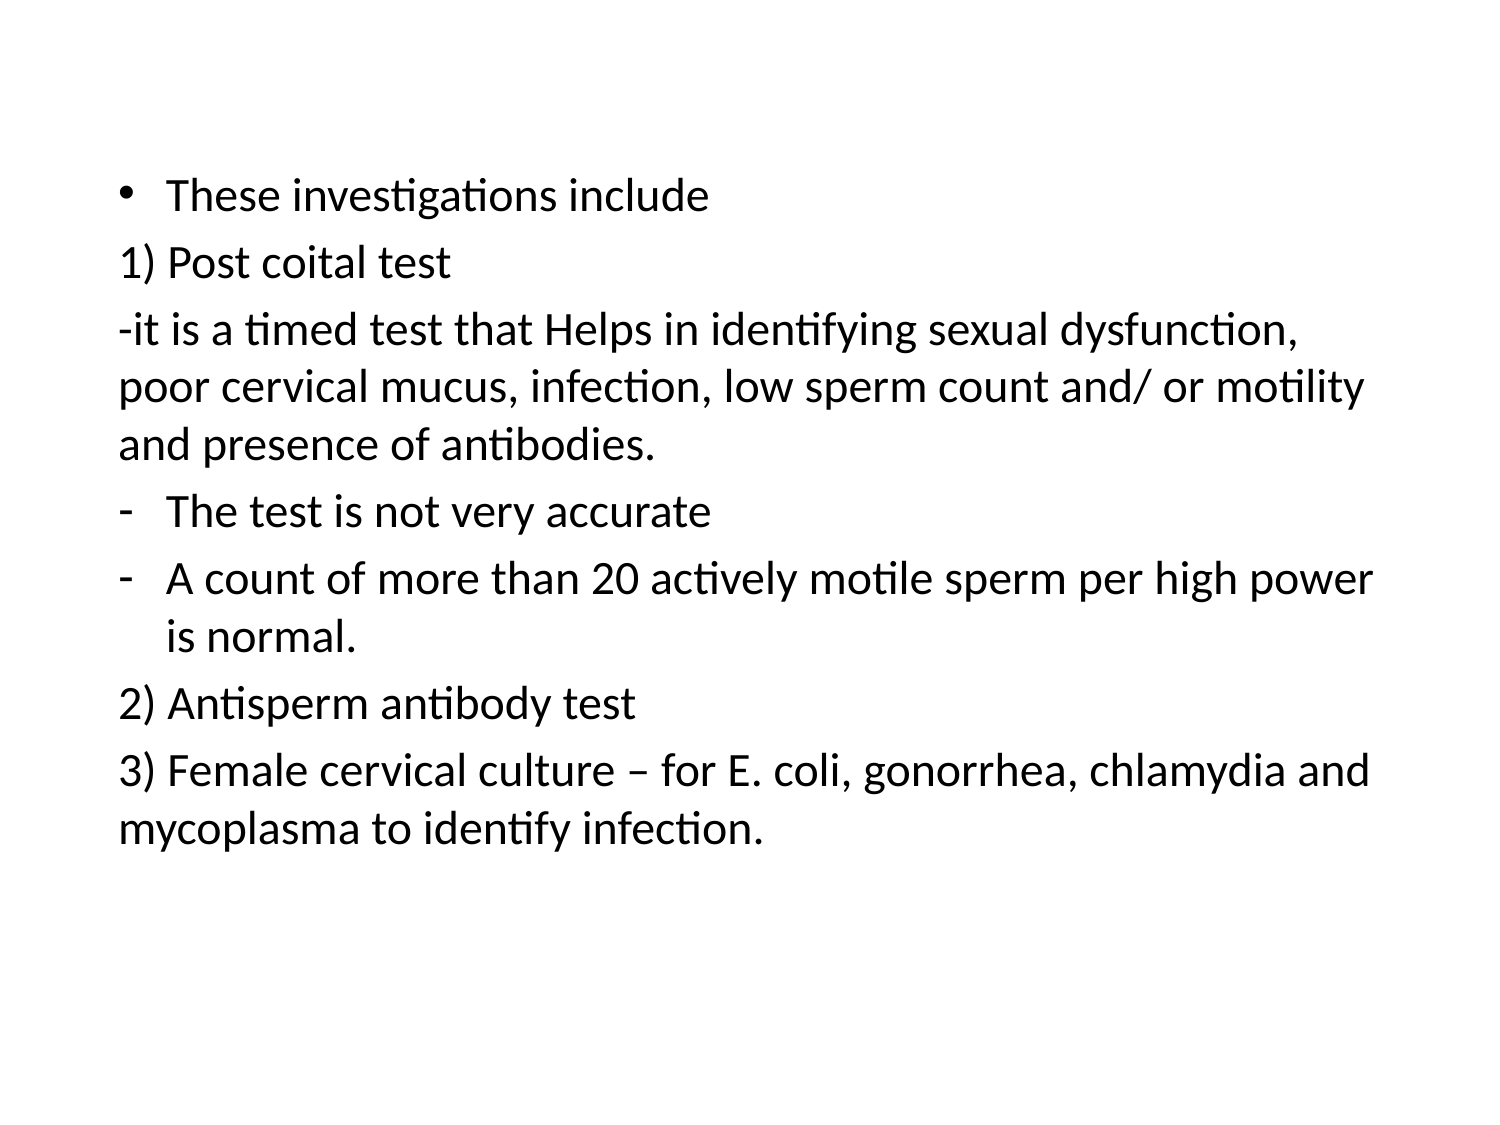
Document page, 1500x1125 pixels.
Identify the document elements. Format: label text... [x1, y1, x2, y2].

list These investigations include 1) Post coital test -it is a timed test that Helps in identifying sexual dysfunction, poor cervical mucus, infection, low sperm count and/ or motility and presence of antibodies. The test is not very accurate A count of more than 20 actively motile sperm per high power is normal. 2) Antisperm antibody test 3) Female cervical culture – for E. coli, gonorrhea, chlamydia and mycoplasma to identify infection. [103, 155, 1397, 870]
